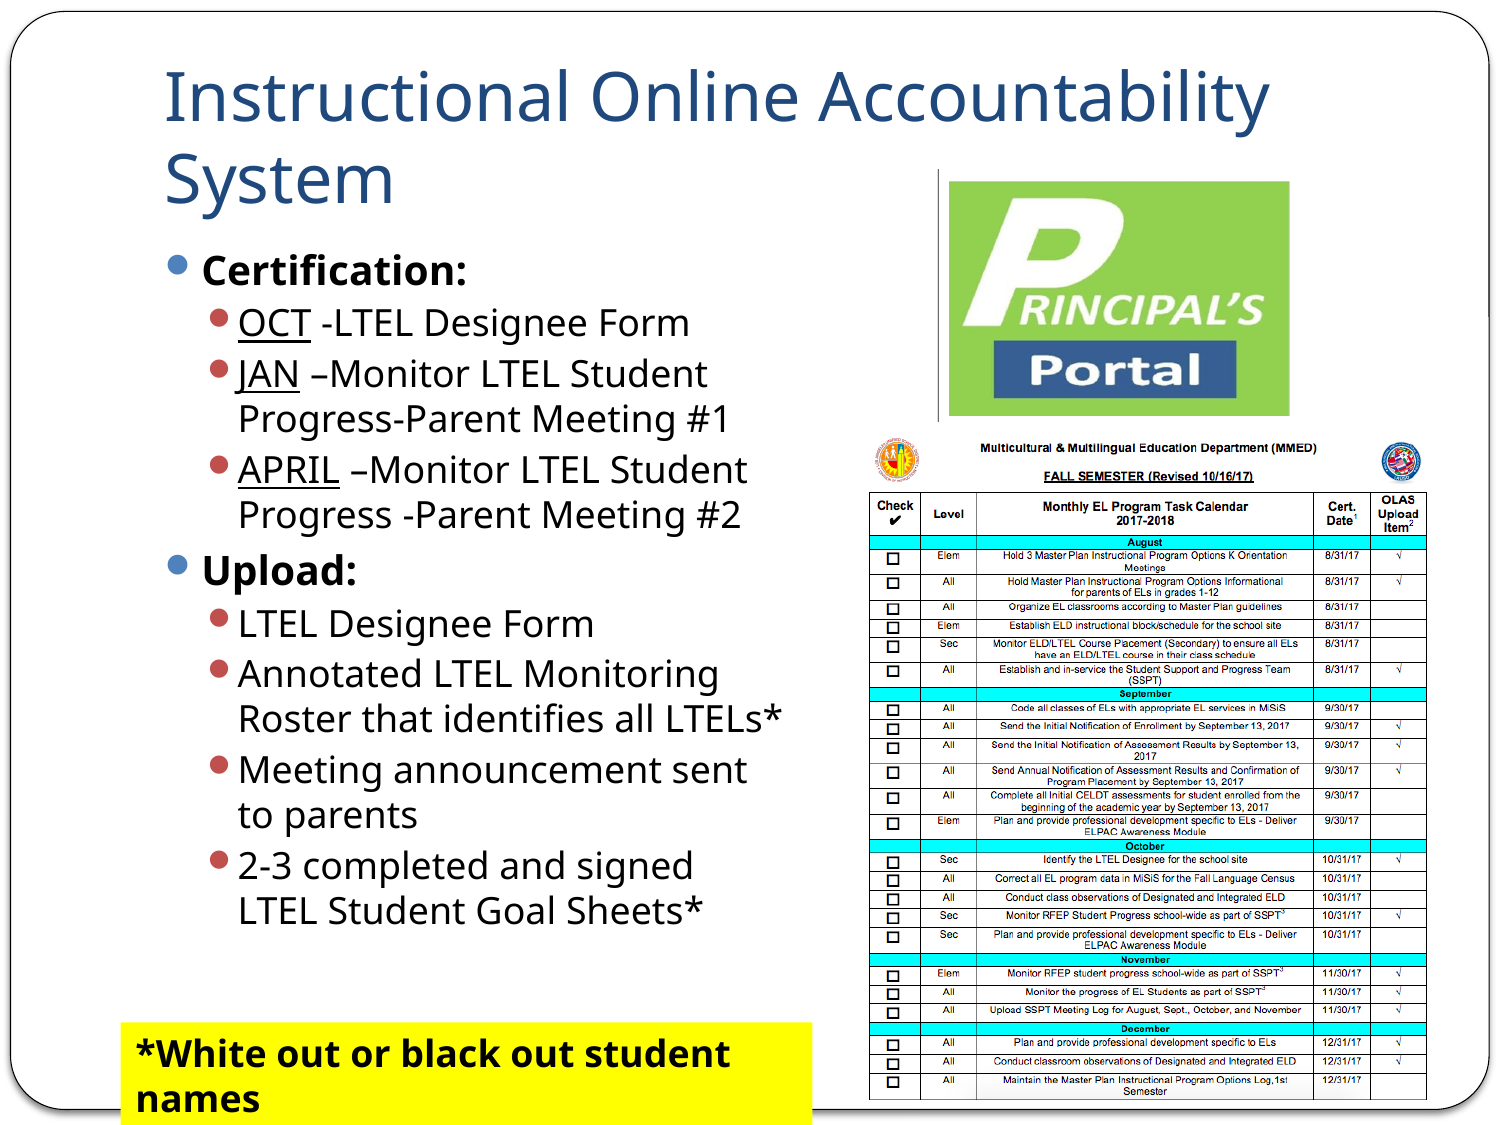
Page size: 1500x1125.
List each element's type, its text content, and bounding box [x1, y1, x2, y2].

text_box *White out or black out student names [120, 1022, 813, 1125]
picture [849, 426, 1451, 1101]
title Instructional Online Accountability System [150, 45, 1425, 233]
list Certification: OCT -LTEL Designee Form JAN –Monitor LTEL Student Progress-Parent Meeting #1 APRIL –Monitor LTEL Student Progress -Parent Meeting #2 Upload: LTEL Designee Form Annotated LTEL Monitoring Roster that identifies all LTELs* Meeting announcement sent to parents 2-3 completed and signed LTEL Student Goal Sheets* [150, 237, 800, 988]
picture [937, 169, 1299, 422]
